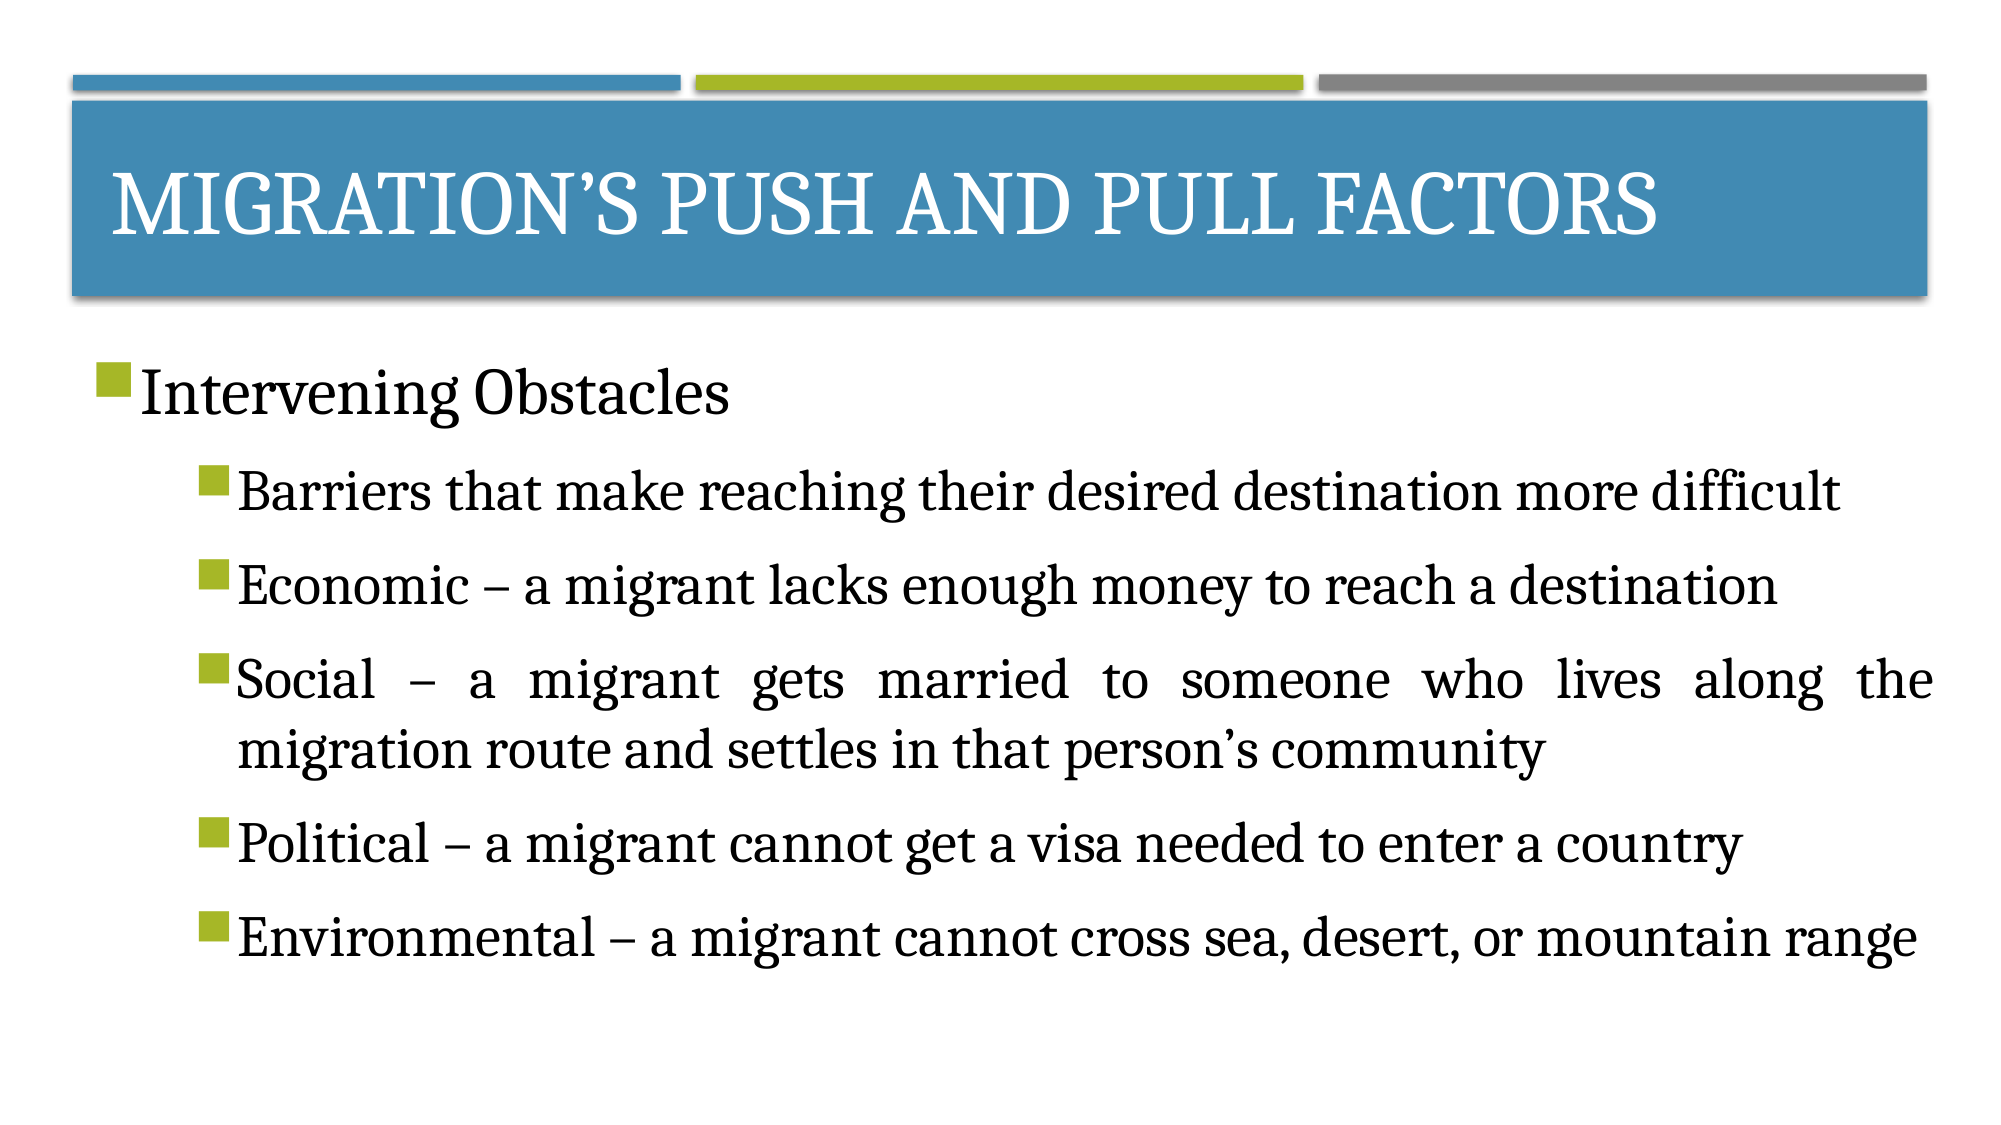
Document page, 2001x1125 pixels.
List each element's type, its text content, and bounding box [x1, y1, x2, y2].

list Intervening Obstacles Barriers that make reaching their desired destination more difficult Economic – a migrant lacks enough money to reach a destination Social – a migrant gets married to someone who lives along the migration route and settles in that person’s community Political – a migrant cannot get a visa needed to enter a country Environmental – a migrant cannot cross sea, desert, or mountain range [75, 340, 1950, 1097]
title Migration’s push and pull factors [95, 115, 1905, 282]
